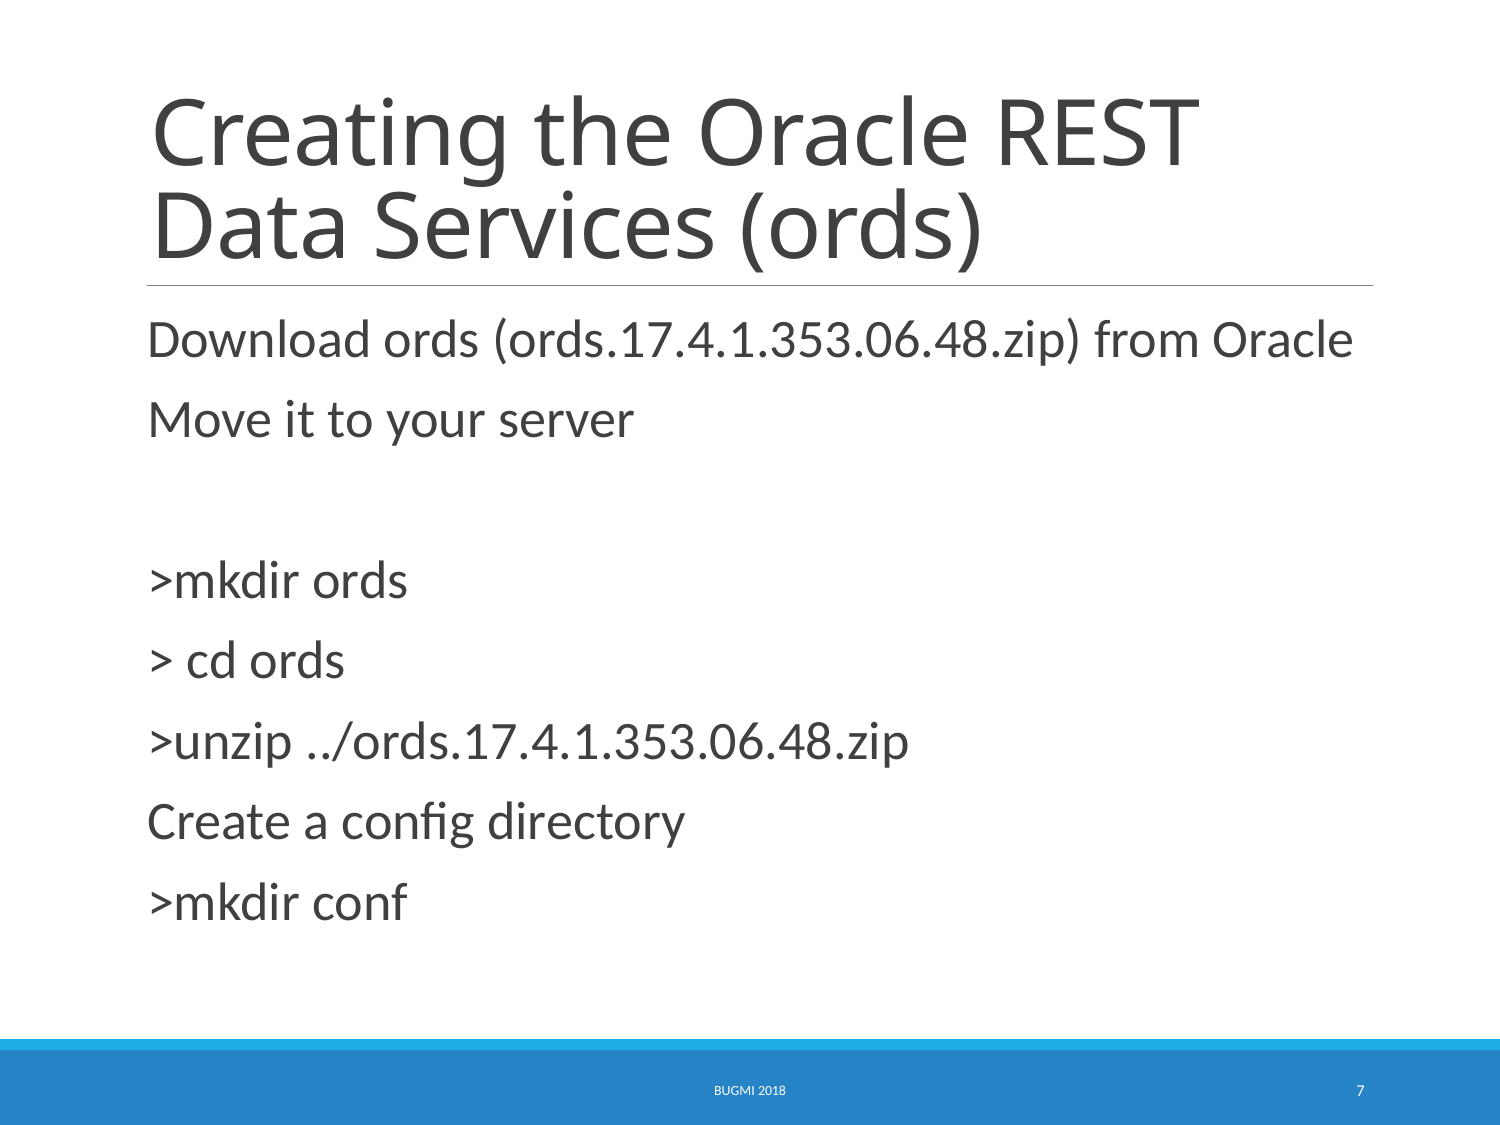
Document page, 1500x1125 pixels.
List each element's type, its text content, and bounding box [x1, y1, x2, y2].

title Creating the Oracle REST Data Services (ords) [135, 47, 1373, 285]
footer BUGMI 2018 [453, 1059, 1047, 1120]
list Download ords (ords.17.4.1.353.06.48.zip) from Oracle Move it to your server >mkdir ords > cd ords >unzip ../ords.17.4.1.353.06.48.zip Create a config directory >mkdir conf [135, 302, 1373, 963]
slide_number 7 [1218, 1059, 1380, 1120]
